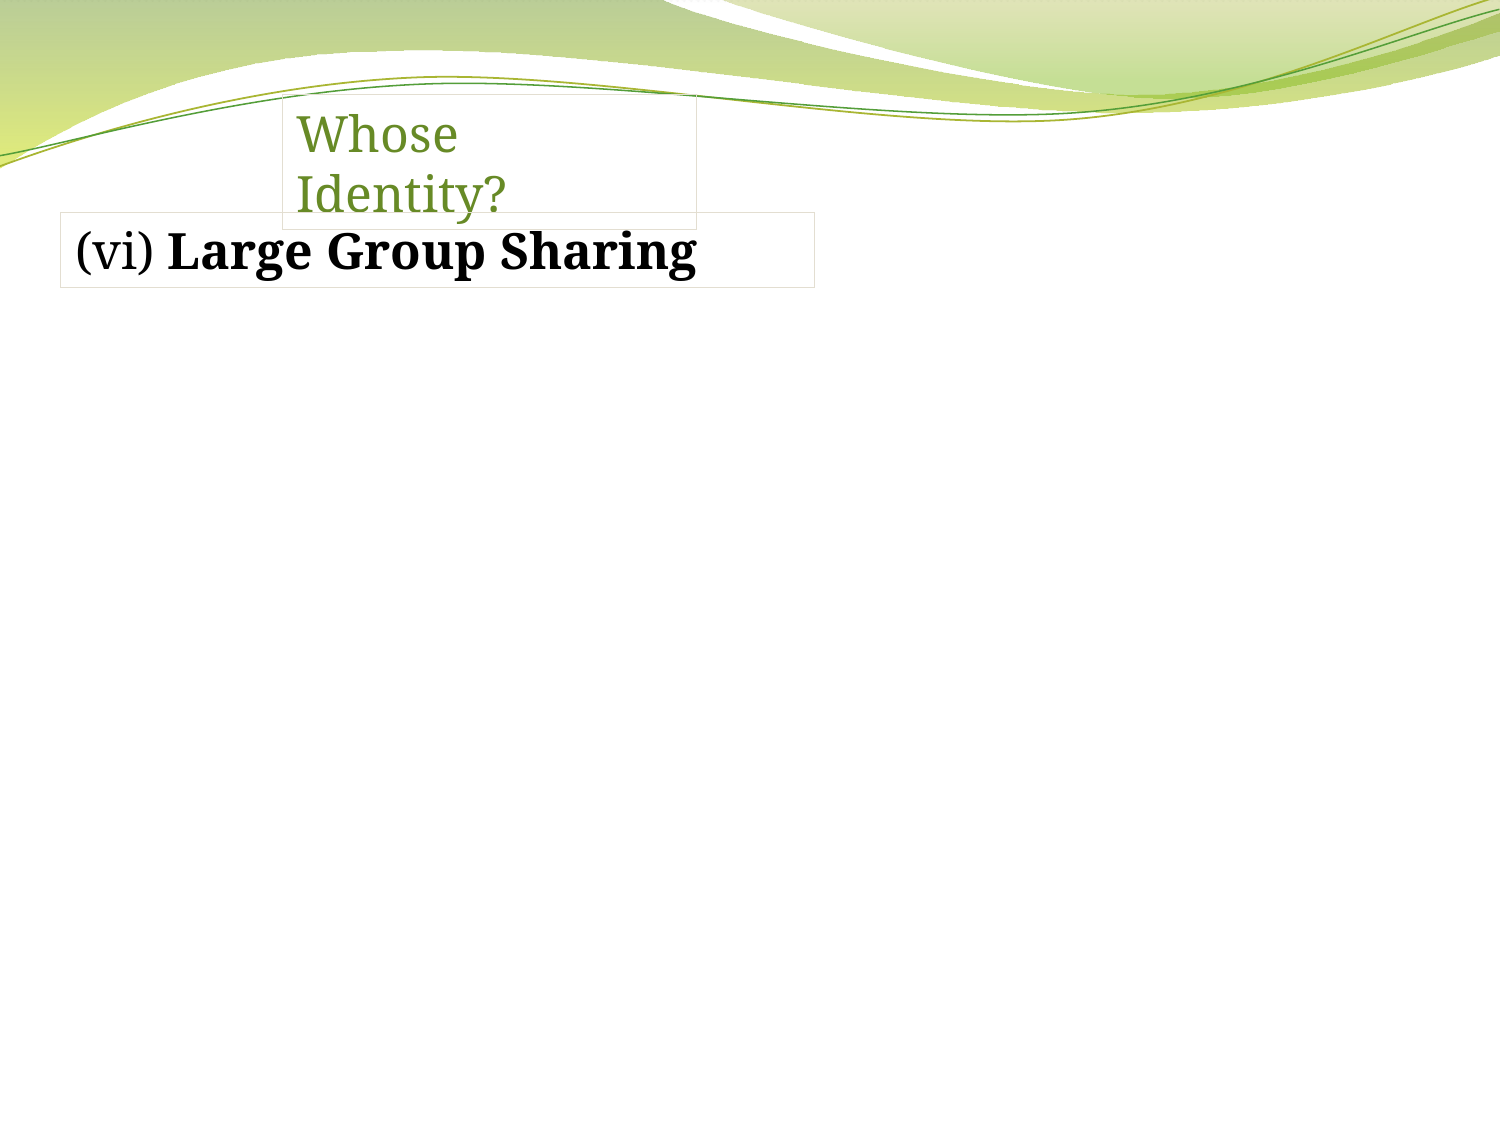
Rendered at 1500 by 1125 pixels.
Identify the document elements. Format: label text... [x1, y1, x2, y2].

text_box (vi) Large Group Sharing [60, 212, 815, 288]
text_box Whose Identity? [282, 94, 697, 212]
